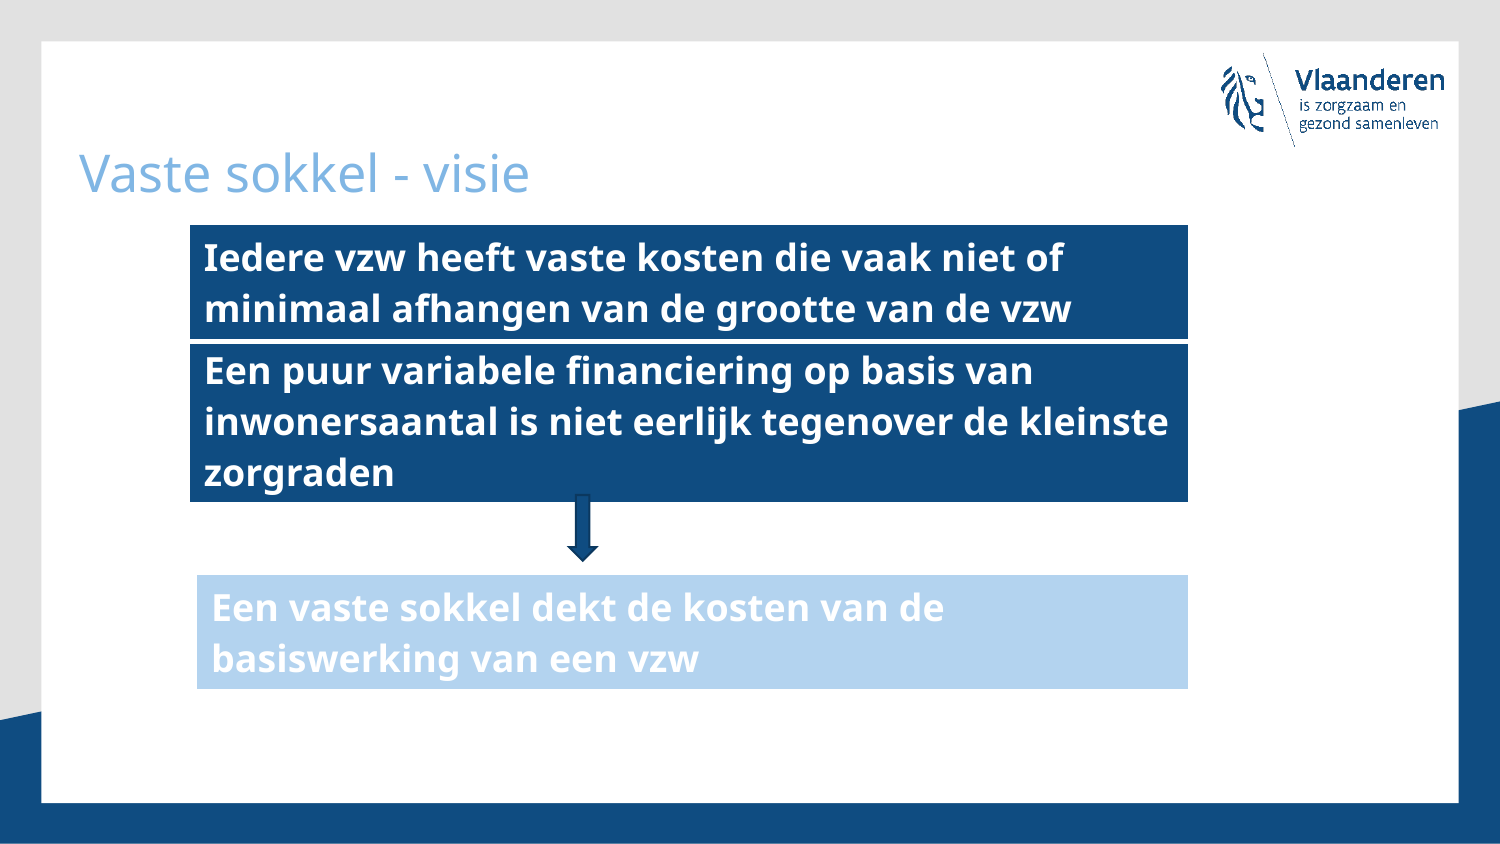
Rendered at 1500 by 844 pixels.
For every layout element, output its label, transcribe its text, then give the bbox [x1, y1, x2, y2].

text_box [566, 493, 599, 563]
picture [1221, 52, 1444, 147]
table_header Iedere vzw heeft vaste kosten die vaak niet of minimaal afhangen van de grootte van de vzw [190, 225, 1188, 339]
table_header Een vaste sokkel dekt de kosten van de basiswerking van een vzw [197, 575, 1188, 689]
title Vaste sokkel - visie [79, 147, 1060, 253]
table_header Een puur variabele financiering op basis van inwonersaantal is niet eerlijk tegenover de kleinste zorgraden [190, 344, 1188, 502]
